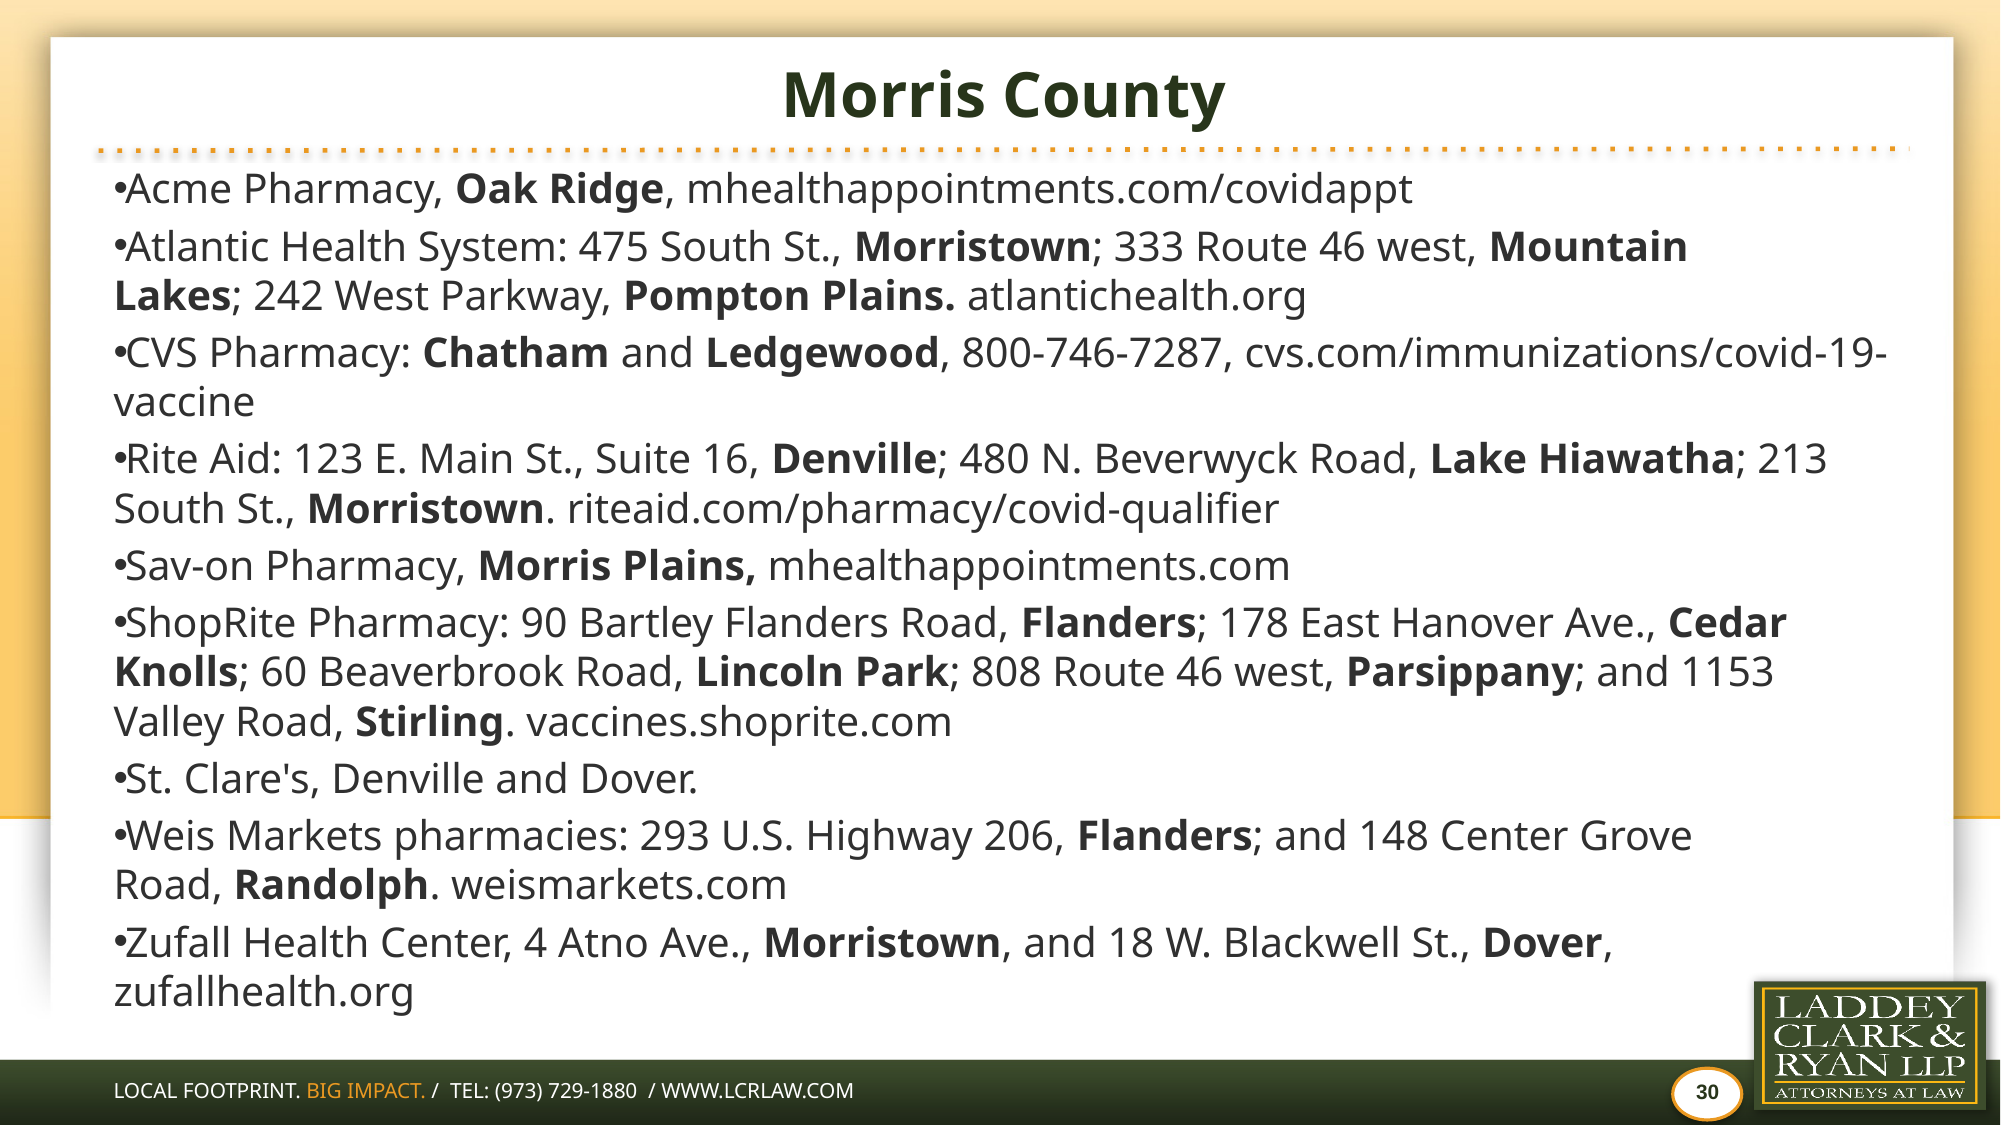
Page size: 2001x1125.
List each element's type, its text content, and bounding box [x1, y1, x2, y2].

list Acme Pharmacy, Oak Ridge, mhealthappointments.com/covidappt Atlantic Health System: 475 South St., Morristown; 333 Route 46 west, Mountain Lakes; 242 West Parkway, Pompton Plains. atlantichealth.org CVS Pharmacy: Chatham and Ledgewood, 800-746-7287, cvs.com/immunizations/covid-19-vaccine Rite Aid: 123 E. Main St., Suite 16, Denville; 480 N. Beverwyck Road, Lake Hiawatha; 213 South St., Morristown. riteaid.com/pharmacy/covid-qualifier Sav-on Pharmacy, Morris Plains, mhealthappointments.com ShopRite Pharmacy: 90 Bartley Flanders Road, Flanders; 178 East Hanover Ave., Cedar Knolls; 60 Beaverbrook Road, Lincoln Park; 808 Route 46 west, Parsippany; and 1153 Valley Road, Stirling. vaccines.shoprite.com St. Clare's, Denville and Dover. Weis Markets pharmacies: 293 U.S. Highway 206, Flanders; and 148 Center Grove Road, Randolph. weismarkets.com Zufall Health Center, 4 Atno Ave., Morristown, and 18 W. Blackwell St., Dover, zufallhealth.org [98, 155, 1910, 1031]
title Morris County [98, 47, 1910, 147]
picture [0, 0, 2001, 1125]
